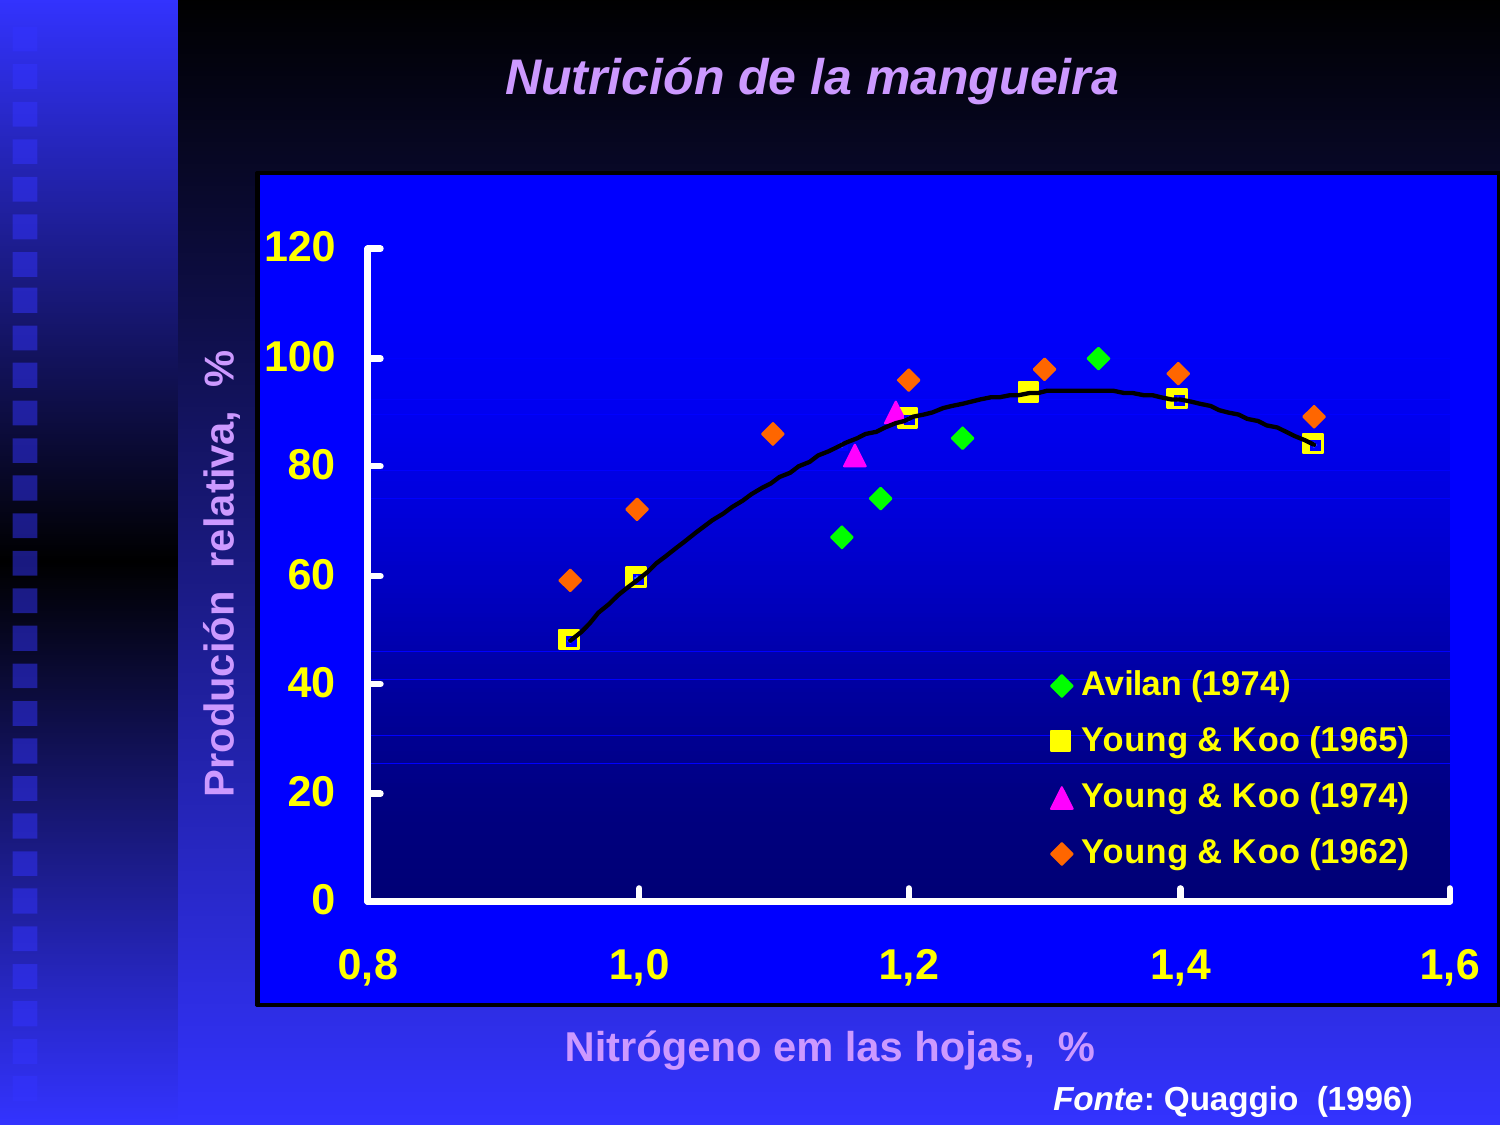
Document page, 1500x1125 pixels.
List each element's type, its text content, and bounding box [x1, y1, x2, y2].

text_box Nutrición de la mangueira [490, 37, 1137, 113]
text_box Produción relativa, % [184, 293, 241, 813]
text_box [246, 162, 1500, 1016]
text_box Nitrógeno em las hojas, % [549, 1024, 1122, 1078]
text_box Fonte: Quaggio (1996) [1038, 1069, 1438, 1125]
